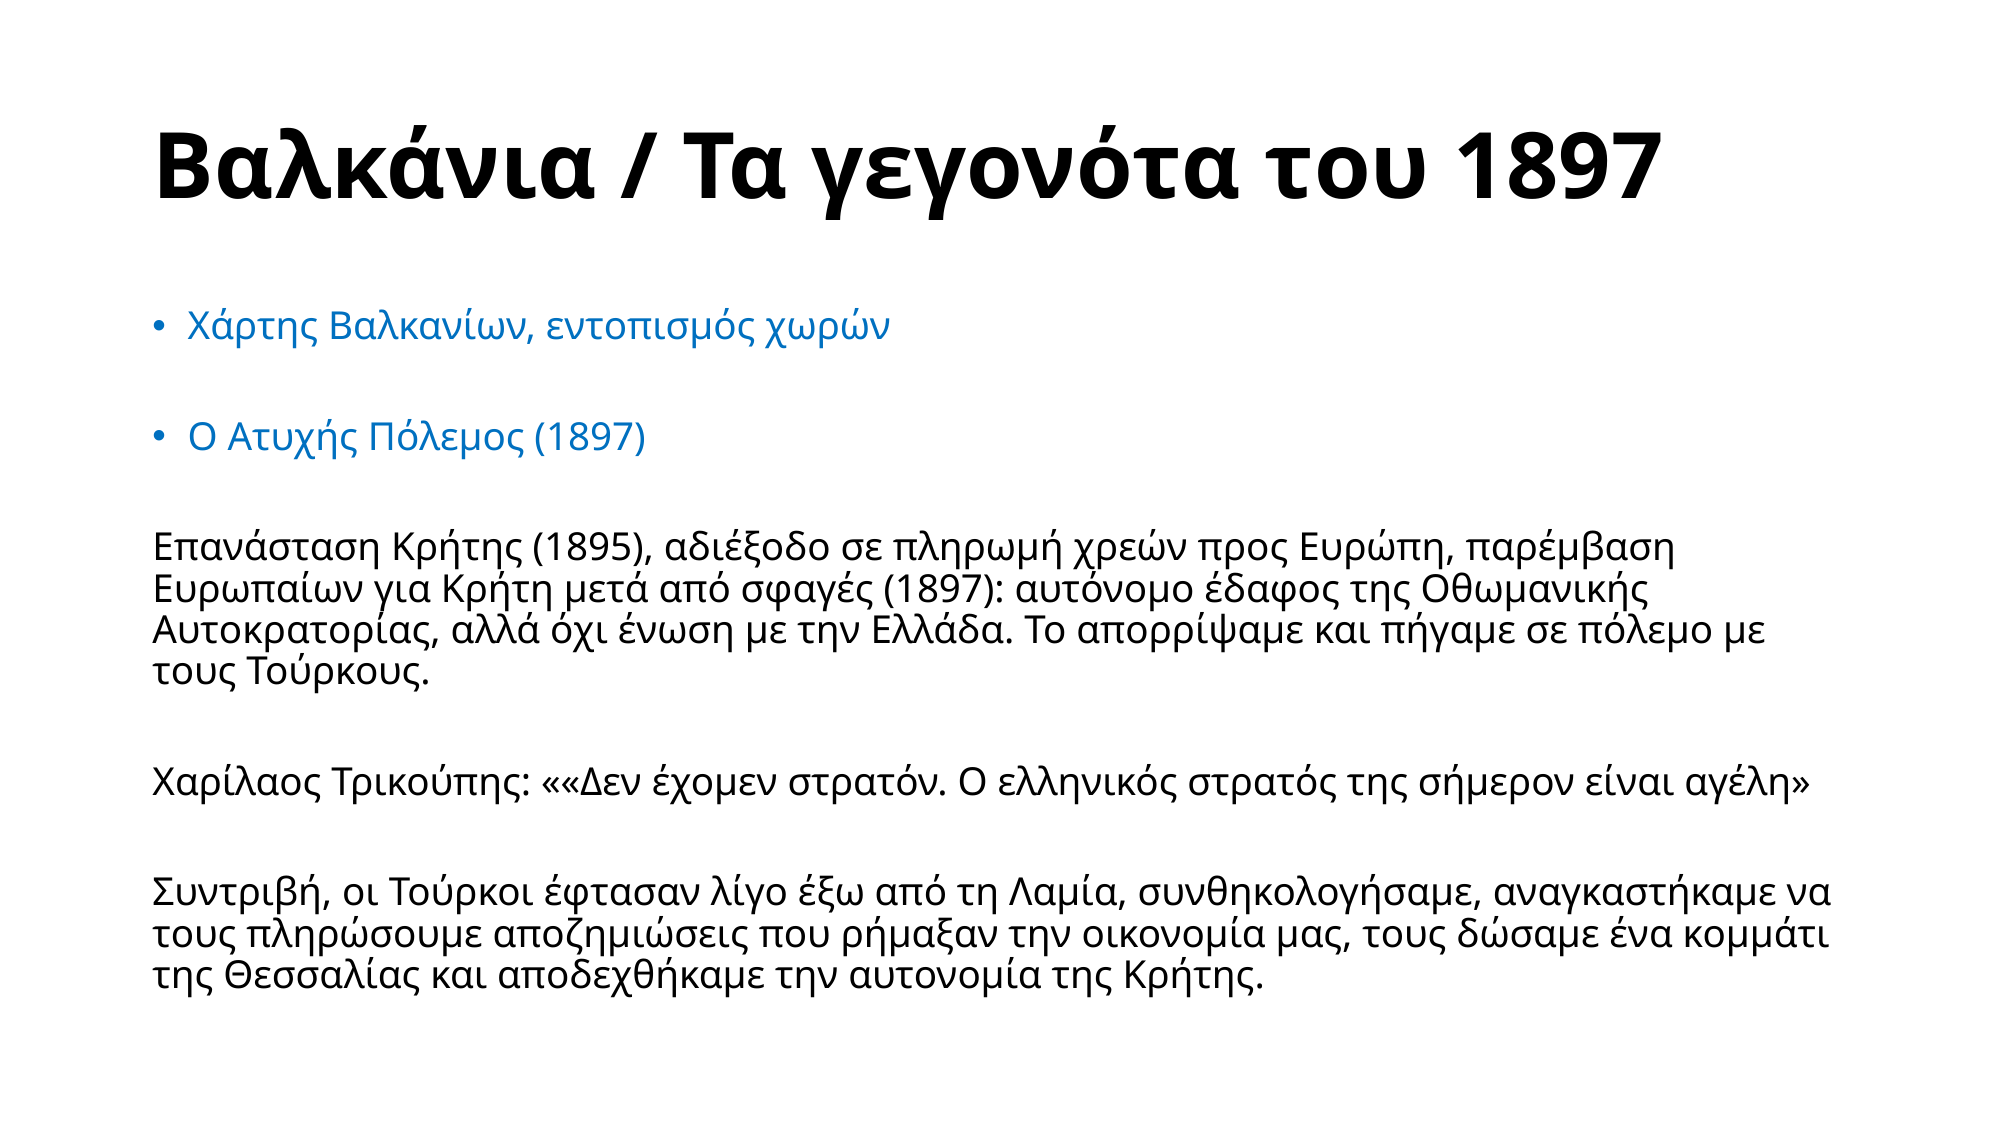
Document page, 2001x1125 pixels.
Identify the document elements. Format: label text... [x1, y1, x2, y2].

list Χάρτης Βαλκανίων, εντοπισμός χωρών Ο Ατυχής Πόλεμος (1897) Επανάσταση Κρήτης (1895), αδιέξοδο σε πληρωμή χρεών προς Ευρώπη, παρέμβαση Ευρωπαίων για Κρήτη μετά από σφαγές (1897): αυτόνομο έδαφος της Οθωμανικής Αυτοκρατορίας, αλλά όχι ένωση με την Ελλάδα. Το απορρίψαμε και πήγαμε σε πόλεμο με τους Τούρκους. Χαρίλαος Τρικούπης: ««Δεν έχομεν στρατόν. Ο ελληνικός στρατός της σήμερον είναι αγέλη» Συντριβή, οι Τούρκοι έφτασαν λίγο έξω από τη Λαμία, συνθηκολογήσαμε, αναγκαστήκαμε να τους πληρώσουμε αποζημιώσεις που ρήμαξαν την οικονομία μας, τους δώσαμε ένα κομμάτι της Θεσσαλίας και αποδεχθήκαμε την αυτονομία της Κρήτης. [137, 299, 1863, 1014]
title Βαλκάνια / Τα γεγονότα του 1897 [137, 59, 1863, 278]
